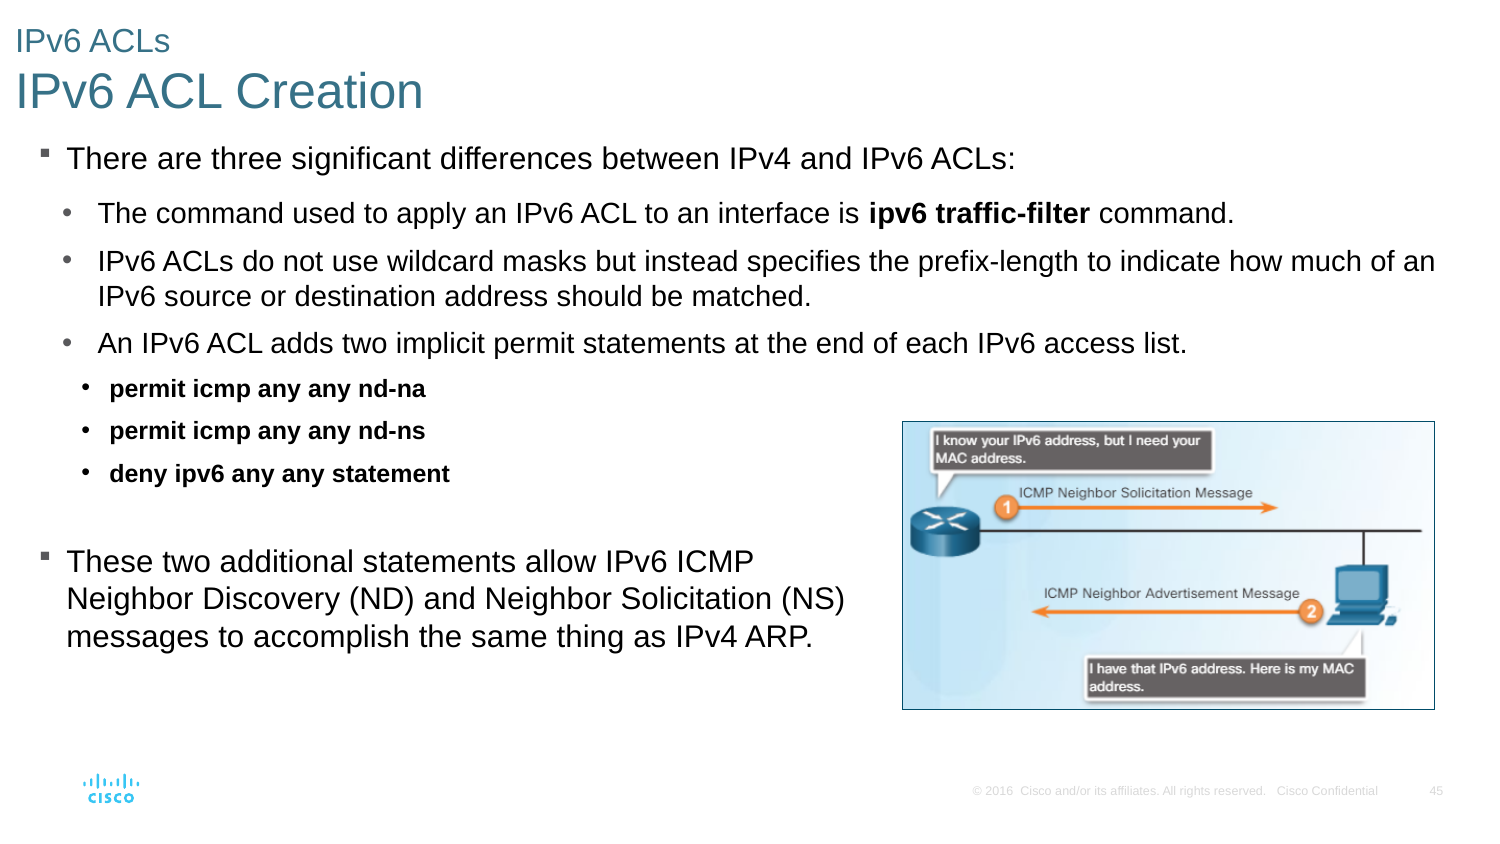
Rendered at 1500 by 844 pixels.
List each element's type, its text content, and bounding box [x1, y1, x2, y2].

list There are three significant differences between IPv4 and IPv6 ACLs: The command used to apply an IPv6 ACL to an interface is ipv6 traffic-filter command. IPv6 ACLs do not use wildcard masks but instead specifies the prefix-length to indicate how much of an IPv6 source or destination address should be matched. An IPv6 ACL adds two implicit permit statements at the end of each IPv6 access list. permit icmp any any nd-na permit icmp any any nd-ns deny ipv6 any any statement [23, 131, 1476, 813]
title IPv6 ACLs IPv6 ACL Creation [0, 6, 1500, 131]
text_box These two additional statements allow IPv6 ICMP Neighbor Discovery (ND) and Neighbor Solicitation (NS) messages to accomplish the same thing as IPv4 ARP. [23, 533, 879, 736]
picture [904, 423, 1433, 708]
